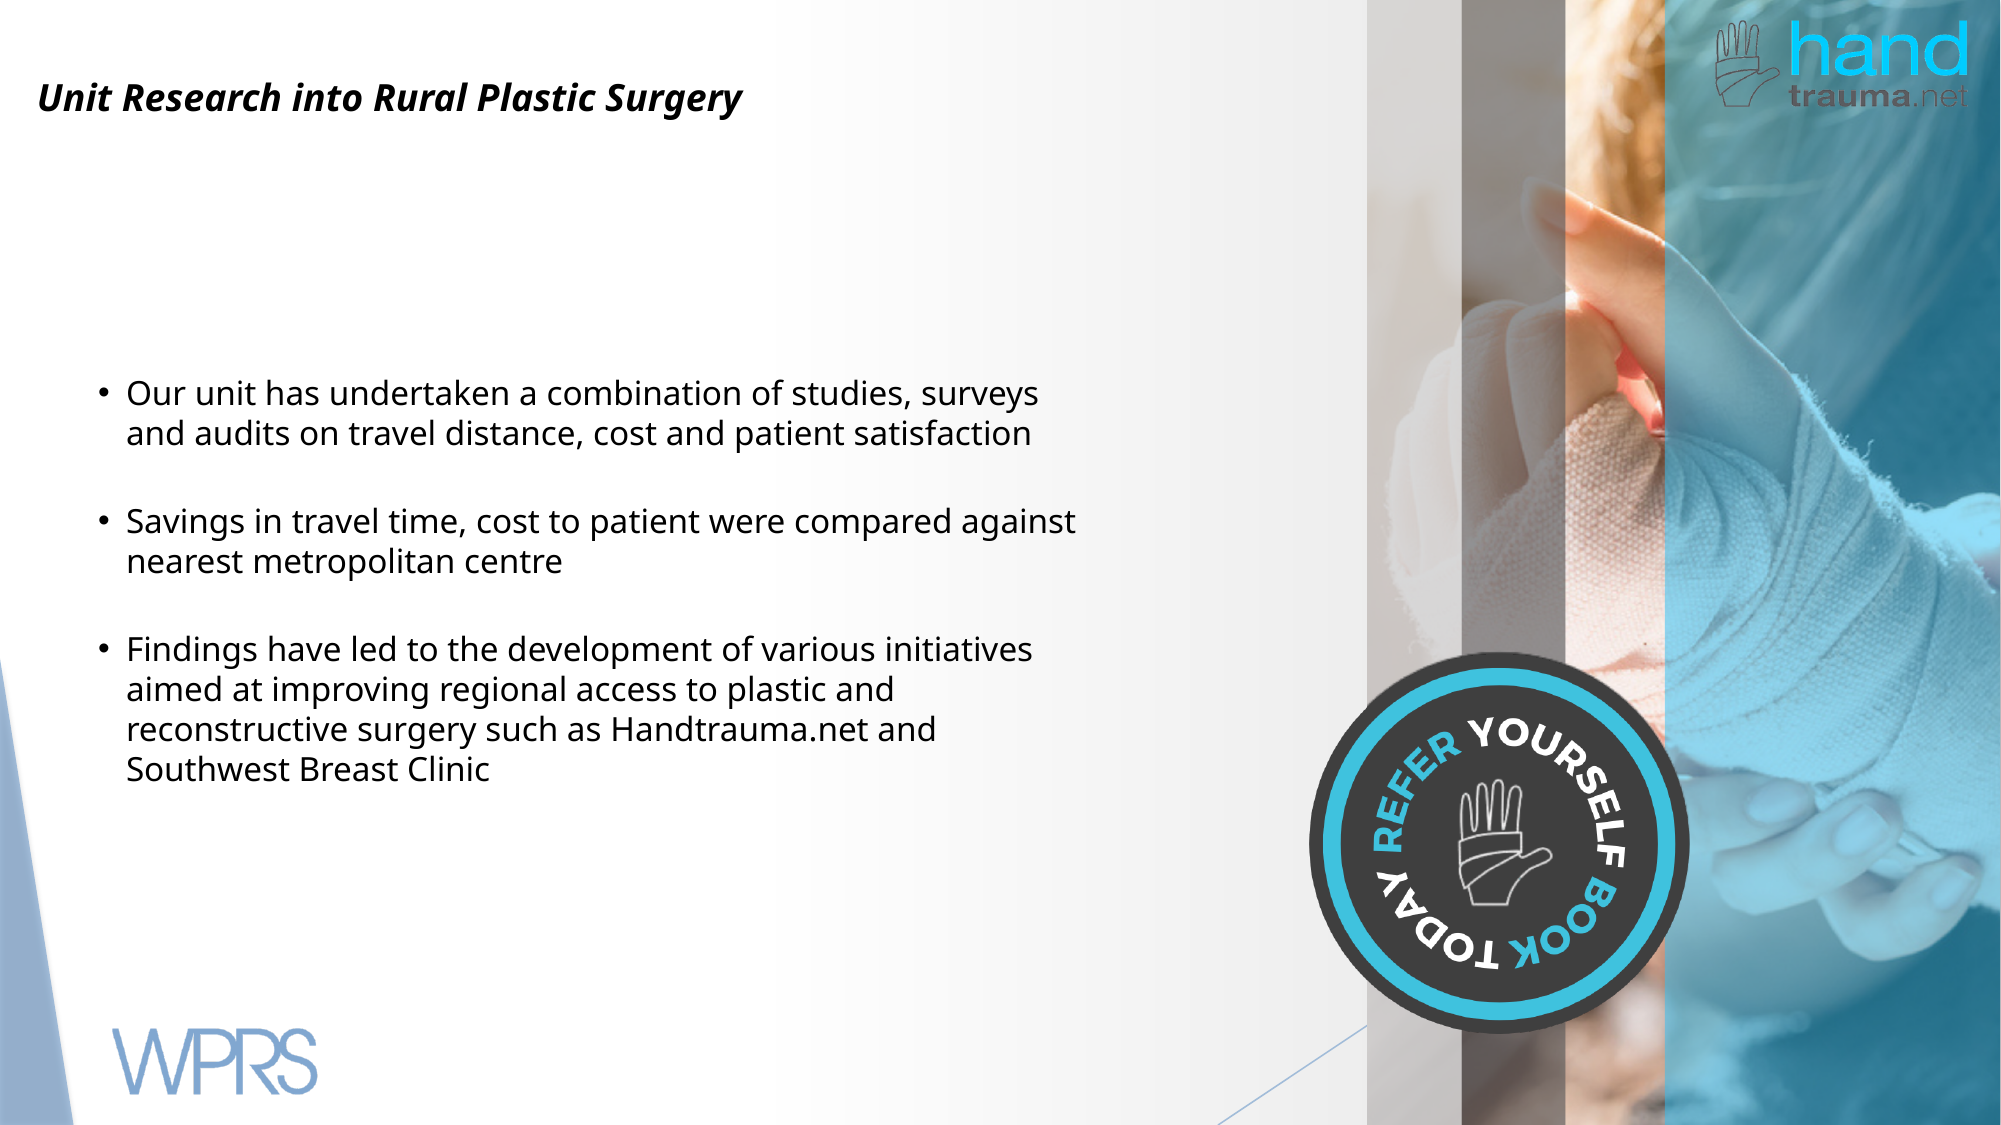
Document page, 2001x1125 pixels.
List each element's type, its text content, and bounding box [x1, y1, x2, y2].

picture [84, 997, 357, 1125]
text_box Unit Research into Rural Plastic Surgery [22, 66, 758, 126]
picture [1168, 0, 2000, 1125]
text_box Our unit has undertaken a combination of studies, surveys and audits on travel distance, cost and patient satisfaction Savings in travel time, cost to patient were compared against nearest metropolitan centre Findings have led to the development of various initiatives aimed at improving regional access to plastic and reconstructive surgery such as Handtrauma.net and Southwest Breast Clinic [83, 364, 1108, 796]
